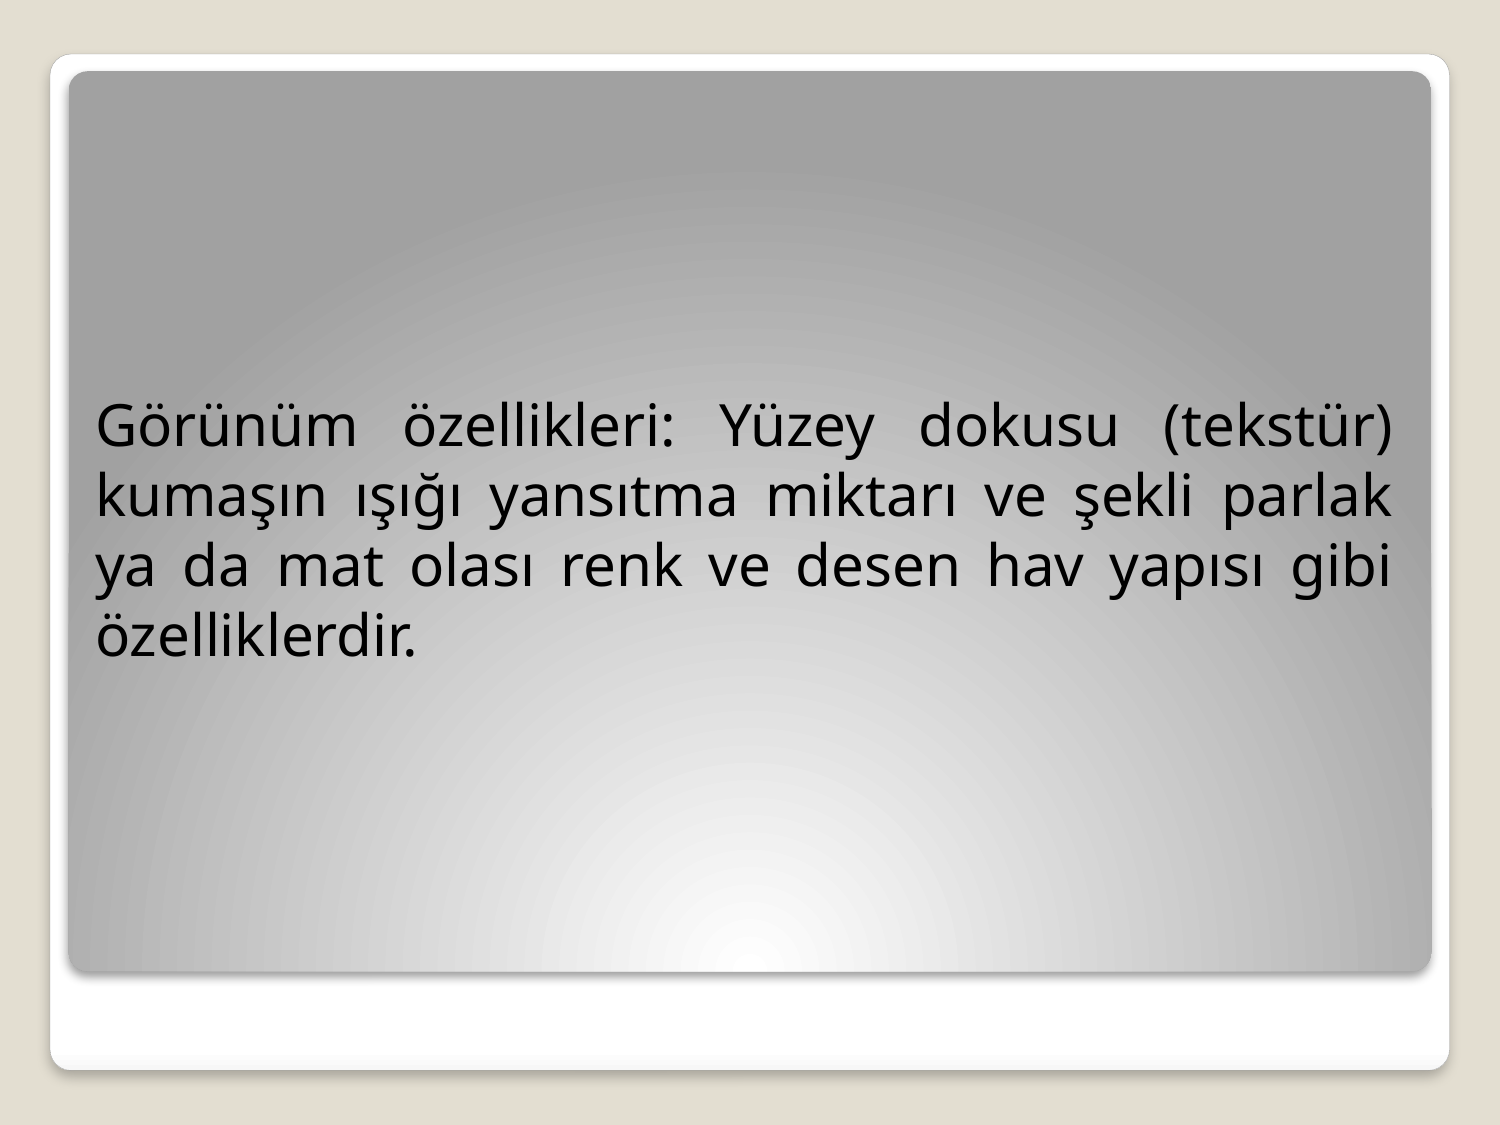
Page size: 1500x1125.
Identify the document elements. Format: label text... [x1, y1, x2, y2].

list Görünüm özellikleri: Yüzey dokusu (tekstür) kumaşın ışığı yansıtma miktarı ve şekli parlak ya da mat olası renk ve desen hav yapısı gibi özelliklerdir. [64, 373, 1408, 731]
